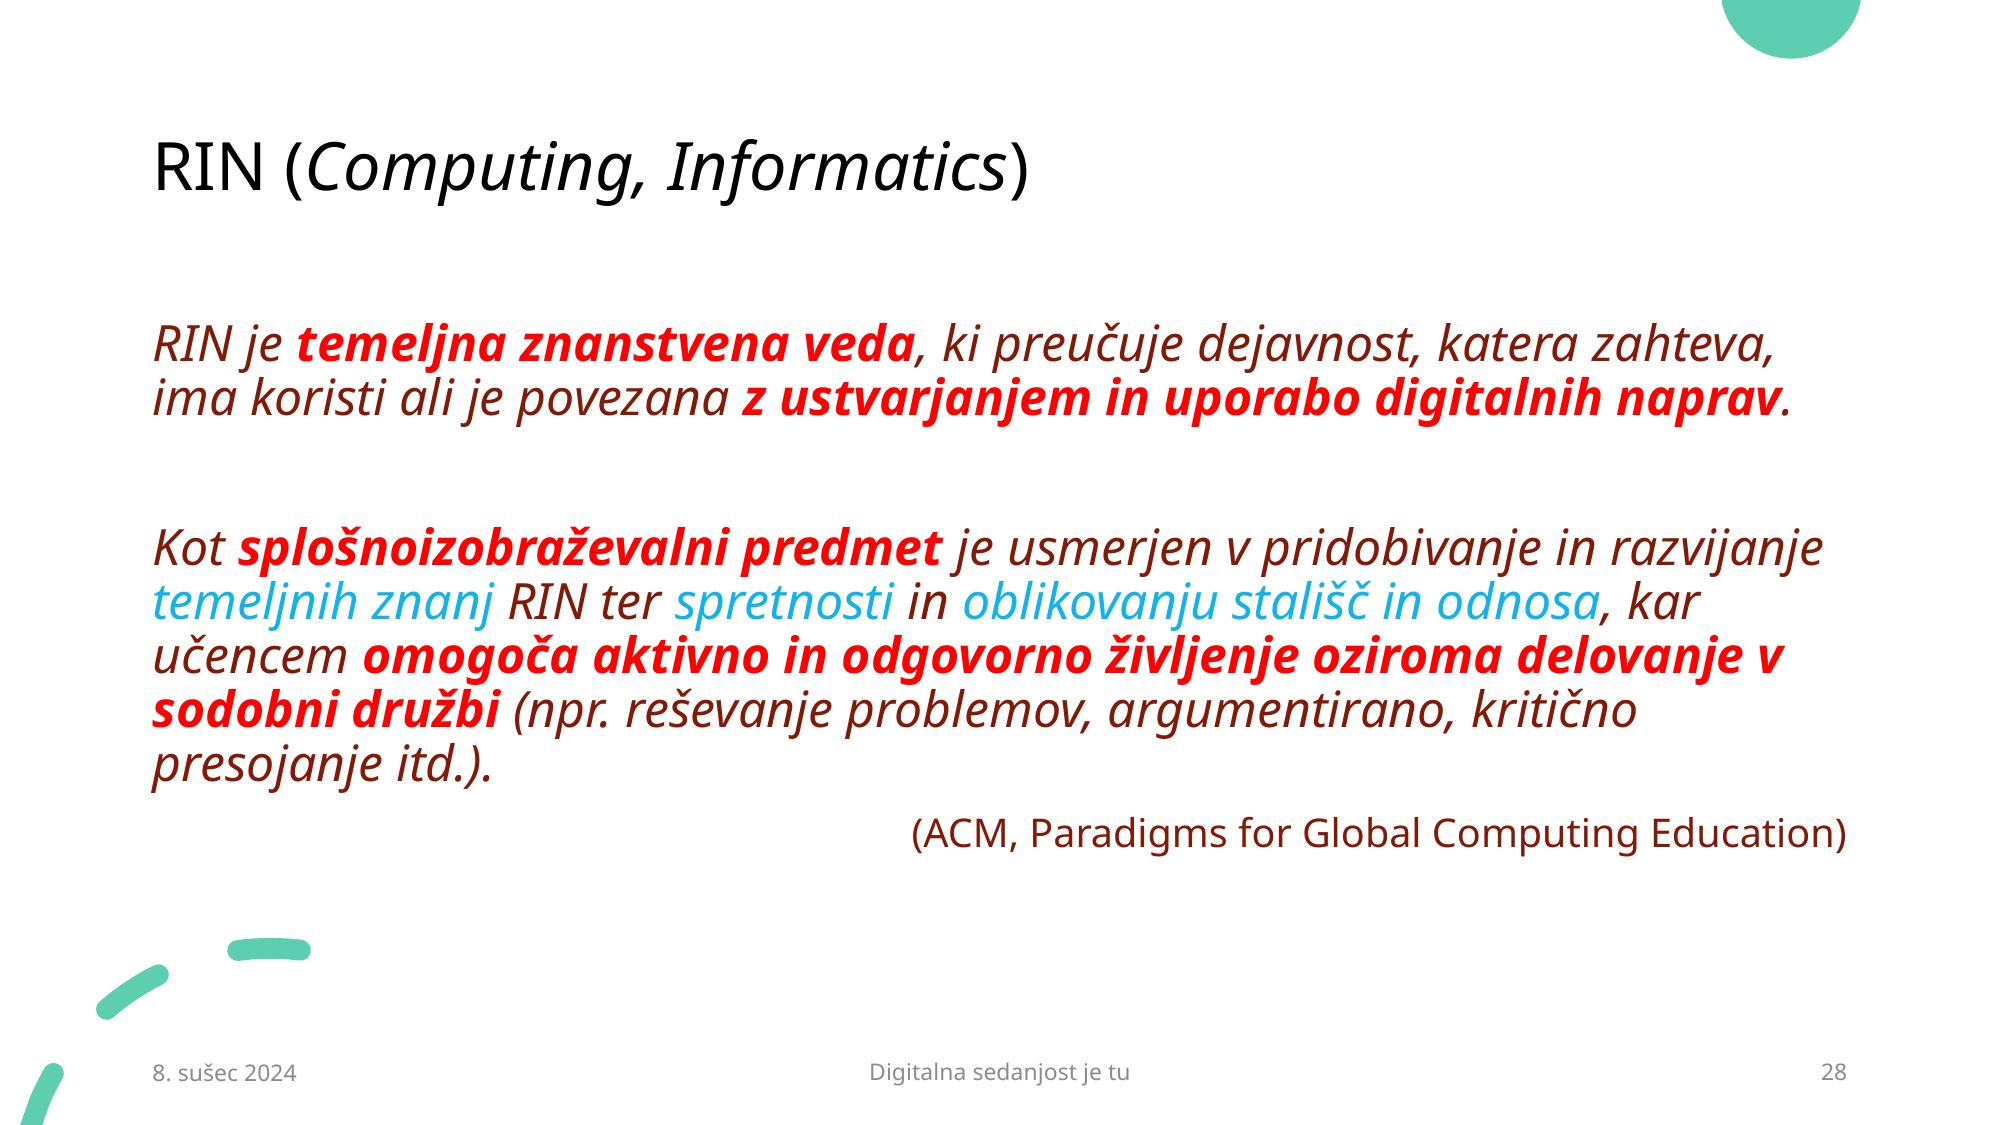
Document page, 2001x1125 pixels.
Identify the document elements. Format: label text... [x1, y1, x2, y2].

title RIN (Computing, Informatics) [137, 59, 1863, 278]
footer Digitalna sedanjost je tu [662, 1042, 1338, 1103]
slide_number 8. sušec 2024 [137, 1042, 588, 1103]
slide_number 28 [1412, 1042, 1863, 1103]
list RIN je temeljna znanstvena veda, ki preučuje dejavnost, katera zahteva, ima koristi ali je povezana z ustvarjanjem in uporabo digitalnih naprav. Kot splošnoizobraževalni predmet je usmerjen v pridobivanje in razvijanje temeljnih znanj RIN ter spretnosti in oblikovanju stališč in odnosa, kar učencem omogoča aktivno in odgovorno življenje oziroma delovanje v sodobni družbi (npr. reševanje problemov, argumentirano, kritično presojanje itd.). (ACM, Paradigms for Global Computing Education) [137, 311, 1863, 1014]
